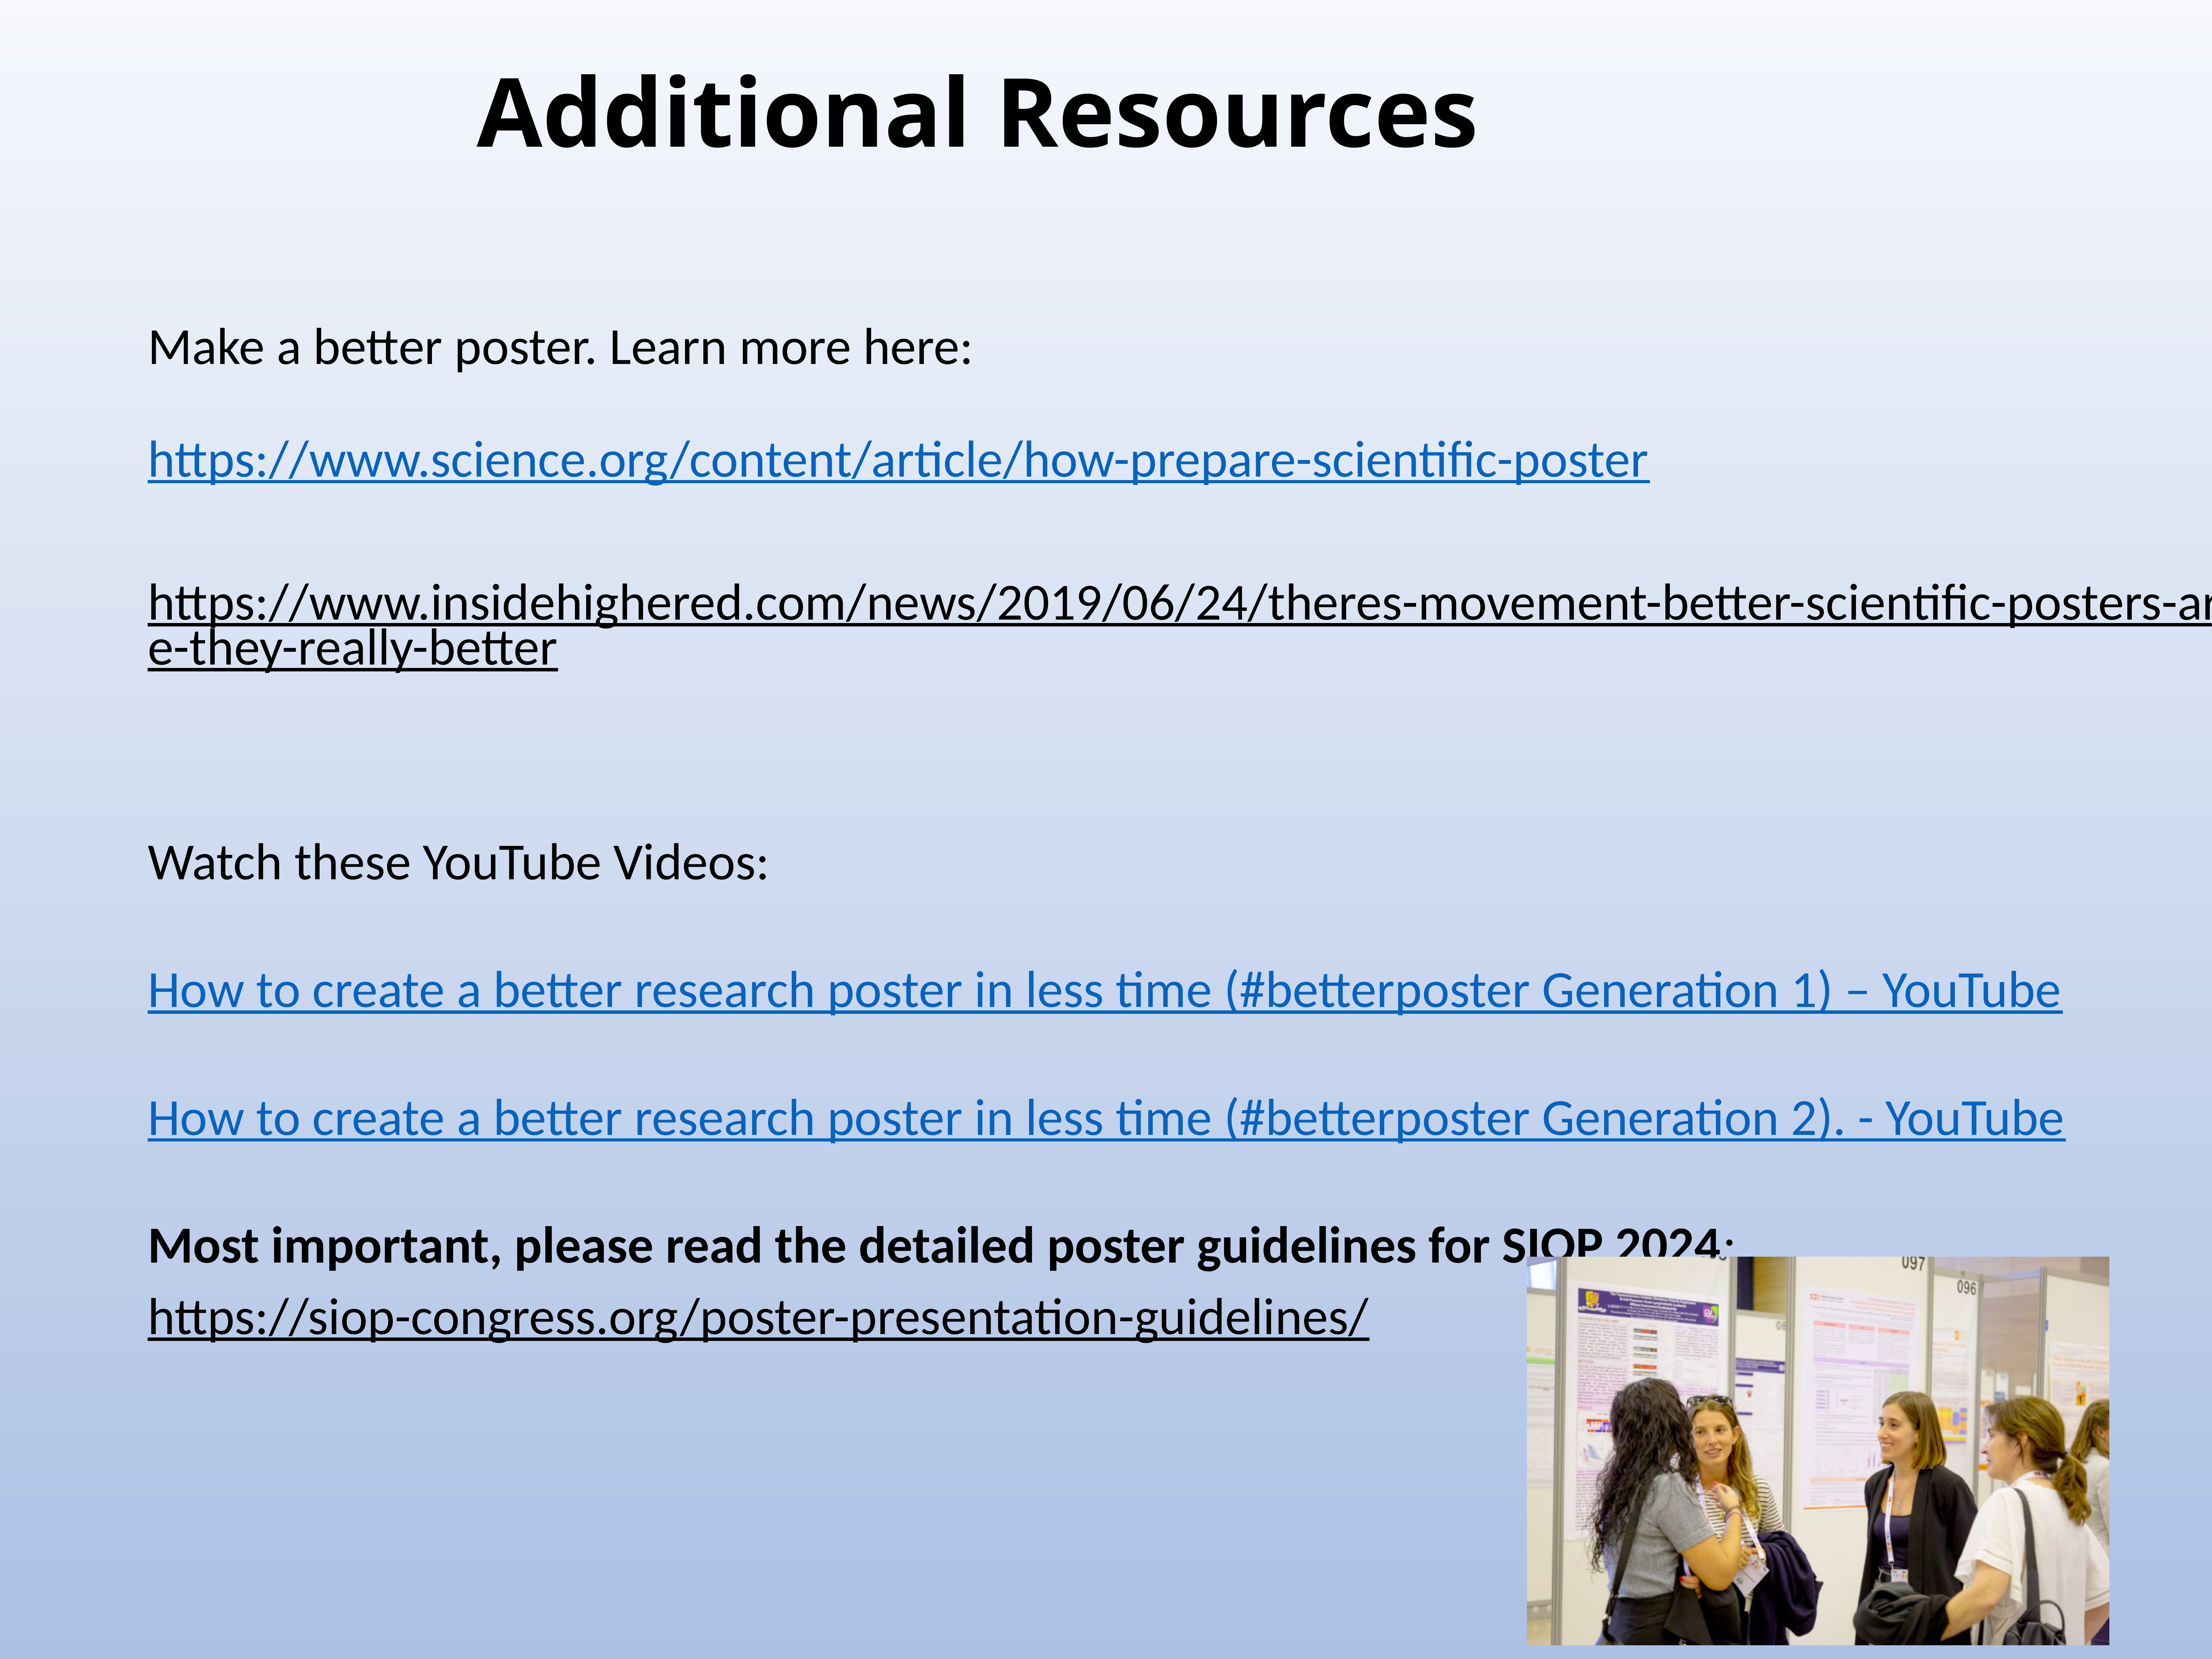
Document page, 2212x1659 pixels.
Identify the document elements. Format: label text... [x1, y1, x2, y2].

picture [1527, 1257, 2109, 1645]
list Make a better poster. Learn more here: https://www.science.org/content/article/how-prepare-scientific-poster https://www.insidehighered.com/news/2019/06/24/theres-movement-better-scientific-posters-are-they-really-better Watch these YouTube Videos: How to create a better research poster in less time (#betterposter Generation 1) – YouTube How to create a better research poster in less time (#betterposter Generation 2). - YouTube Most important, please read the detailed poster guidelines for SIOP 2024: https://siop-congress.org/poster-presentation-guidelines/ [32, 317, 2212, 1467]
title Additional Resources [472, 2, 1660, 230]
